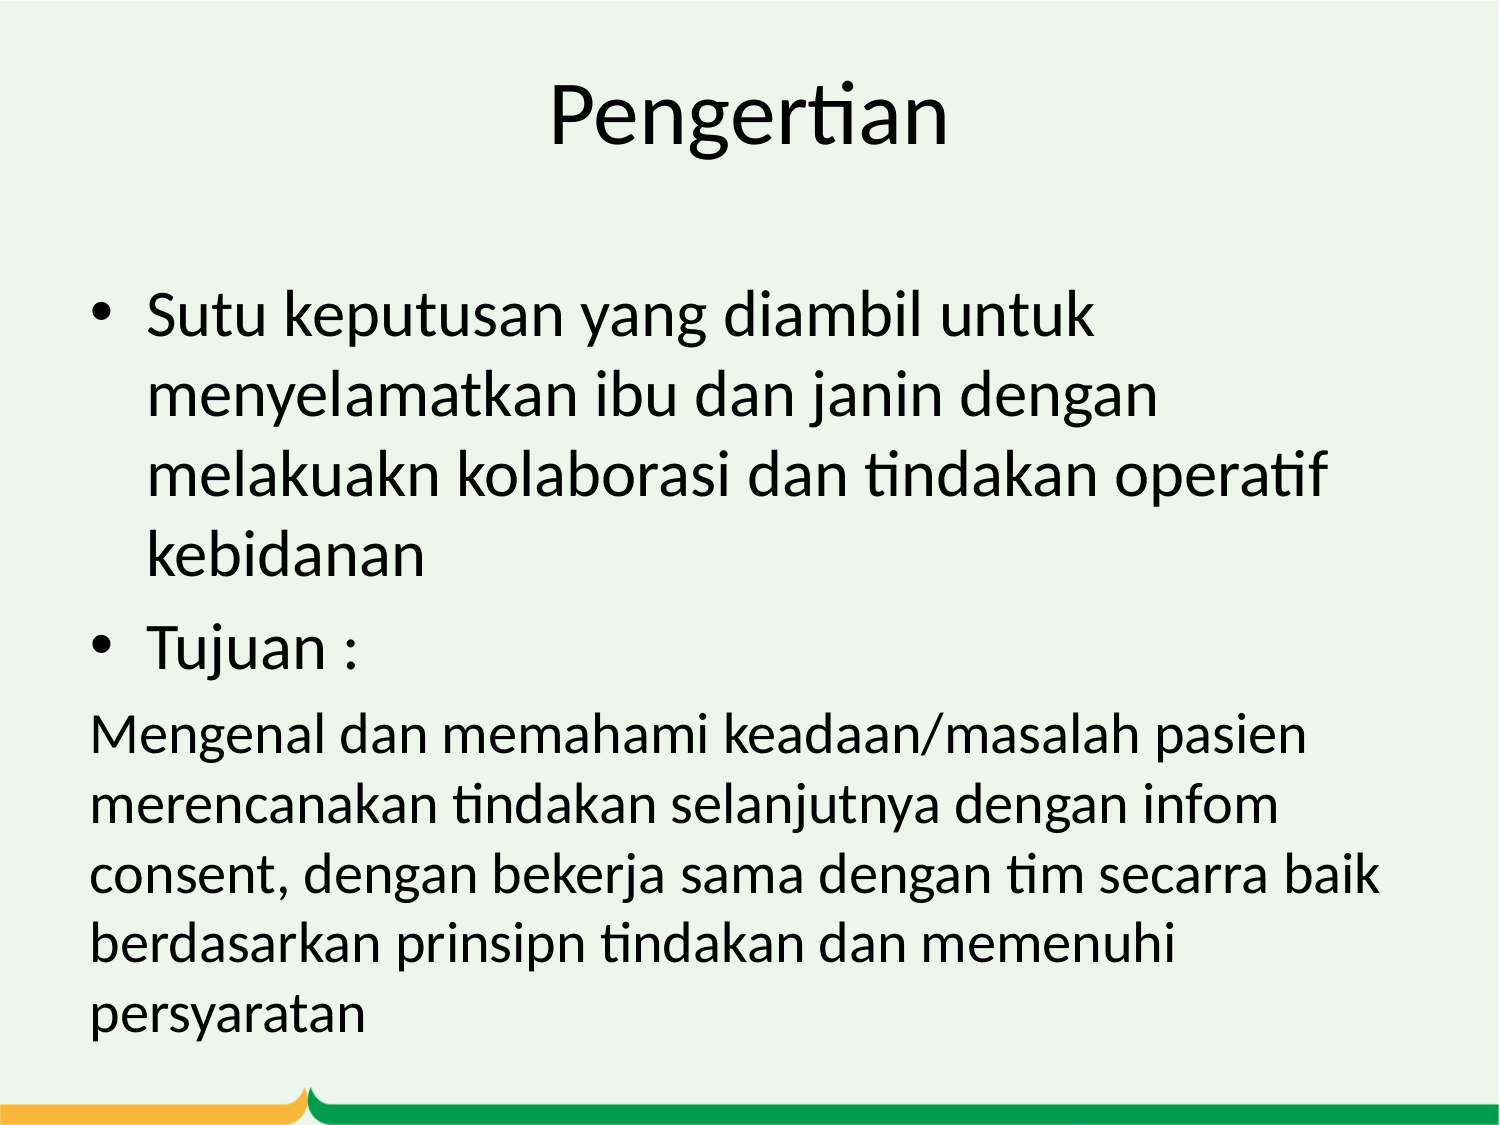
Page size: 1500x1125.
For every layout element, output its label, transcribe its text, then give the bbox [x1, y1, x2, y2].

list Sutu keputusan yang diambil untuk menyelamatkan ibu dan janin dengan melakuakn kolaborasi dan tindakan operatif kebidanan Tujuan : Mengenal dan memahami keadaan/masalah pasien merencanakan tindakan selanjutnya dengan infom consent, dengan bekerja sama dengan tim secarra baik berdasarkan prinsipn tindakan dan memenuhi persyaratan [75, 262, 1425, 1005]
picture [0, 0, 1500, 1125]
title Pengertian [75, 45, 1425, 233]
